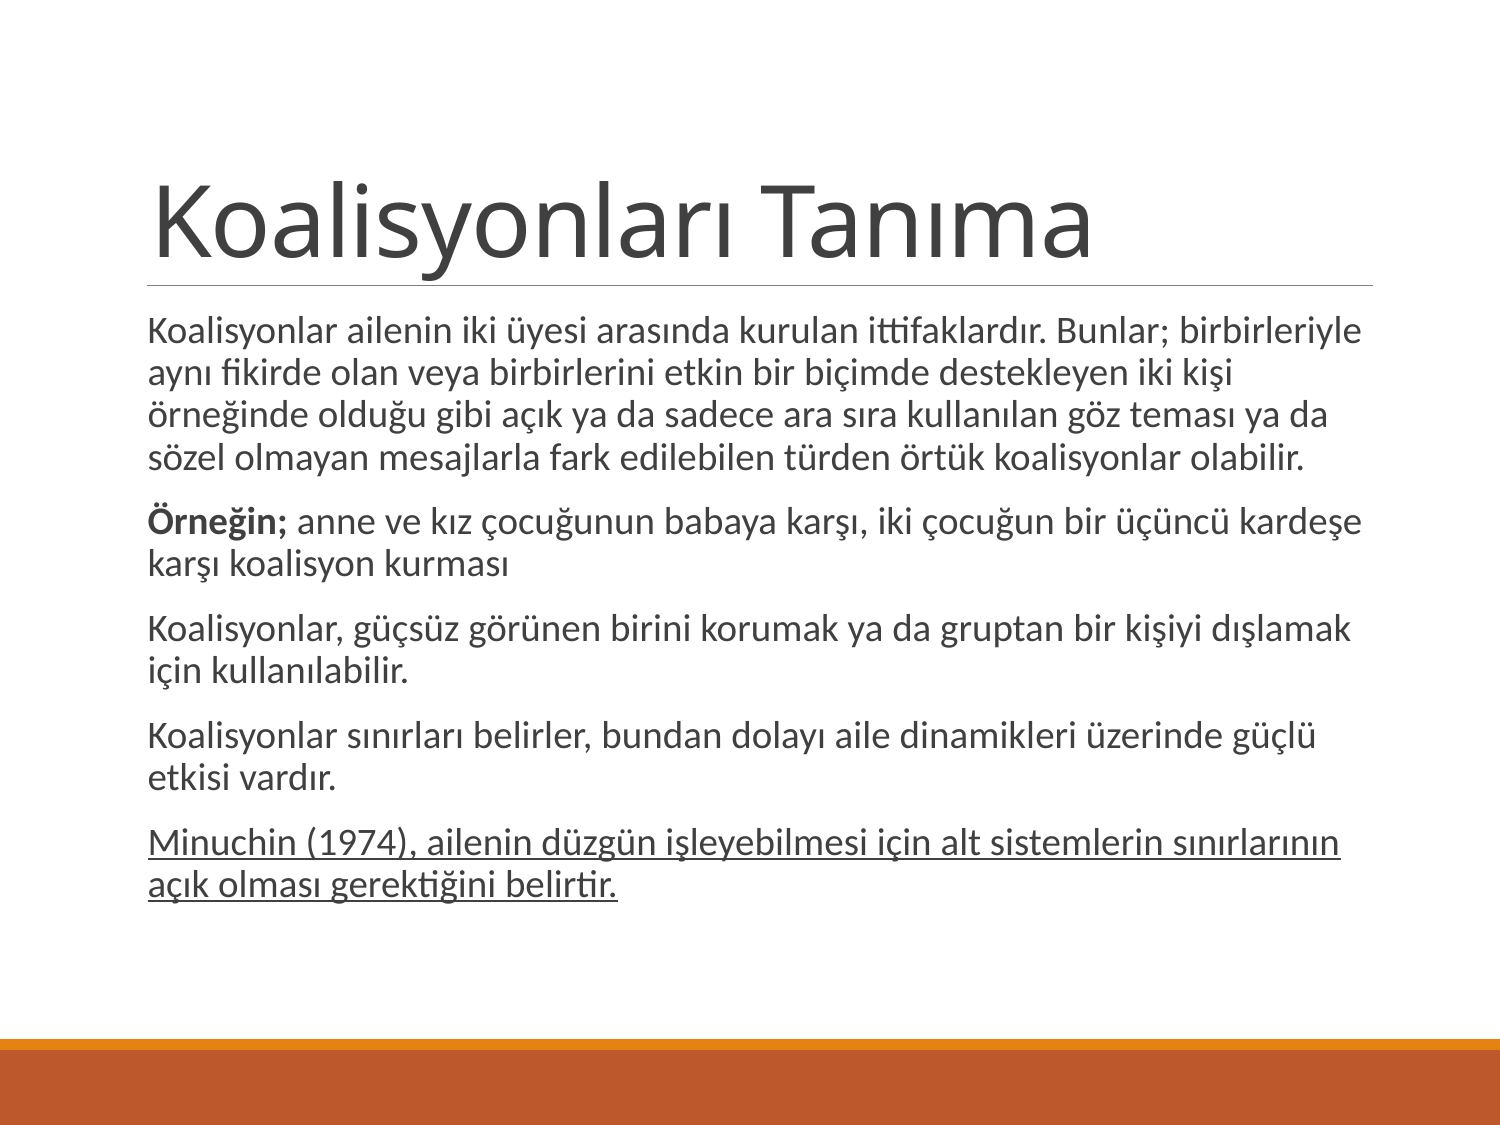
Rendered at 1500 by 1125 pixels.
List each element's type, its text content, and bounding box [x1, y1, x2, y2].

list Koalisyonlar ailenin iki üyesi arasında kurulan ittifaklardır. Bunlar; birbirleriyle aynı fikirde olan veya birbirlerini etkin bir biçimde destekleyen iki kişi örneğinde olduğu gibi açık ya da sadece ara sıra kullanılan göz teması ya da sözel olmayan mesajlarla fark edilebilen türden örtük koalisyonlar olabilir. Örneğin; anne ve kız çocuğunun babaya karşı, iki çocuğun bir üçüncü kardeşe karşı koalisyon kurması Koalisyonlar, güçsüz görünen birini korumak ya da gruptan bir kişiyi dışlamak için kullanılabilir. Koalisyonlar sınırları belirler, bundan dolayı aile dinamikleri üzerinde güçlü etkisi vardır. Minuchin (1974), ailenin düzgün işleyebilmesi için alt sistemlerin sınırlarının açık olması gerektiğini belirtir. [135, 302, 1373, 963]
title Koalisyonları Tanıma [135, 47, 1373, 285]
